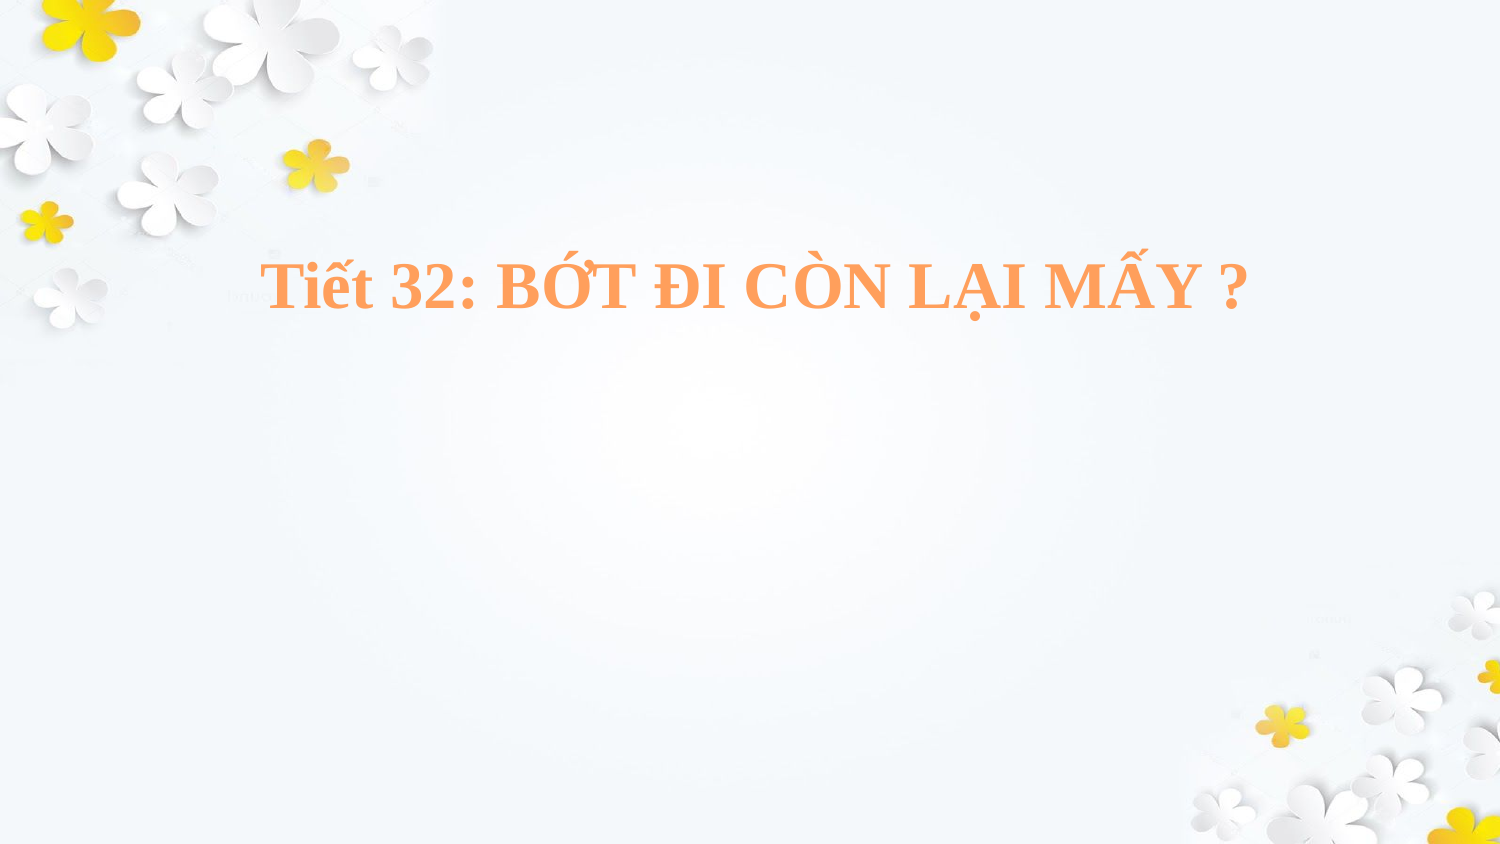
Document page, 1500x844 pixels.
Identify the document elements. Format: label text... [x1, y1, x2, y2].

text_box Tiết 32: BỚT ĐI CÒN LẠI MẤY ? [74, 234, 1438, 330]
picture [0, 0, 1500, 844]
